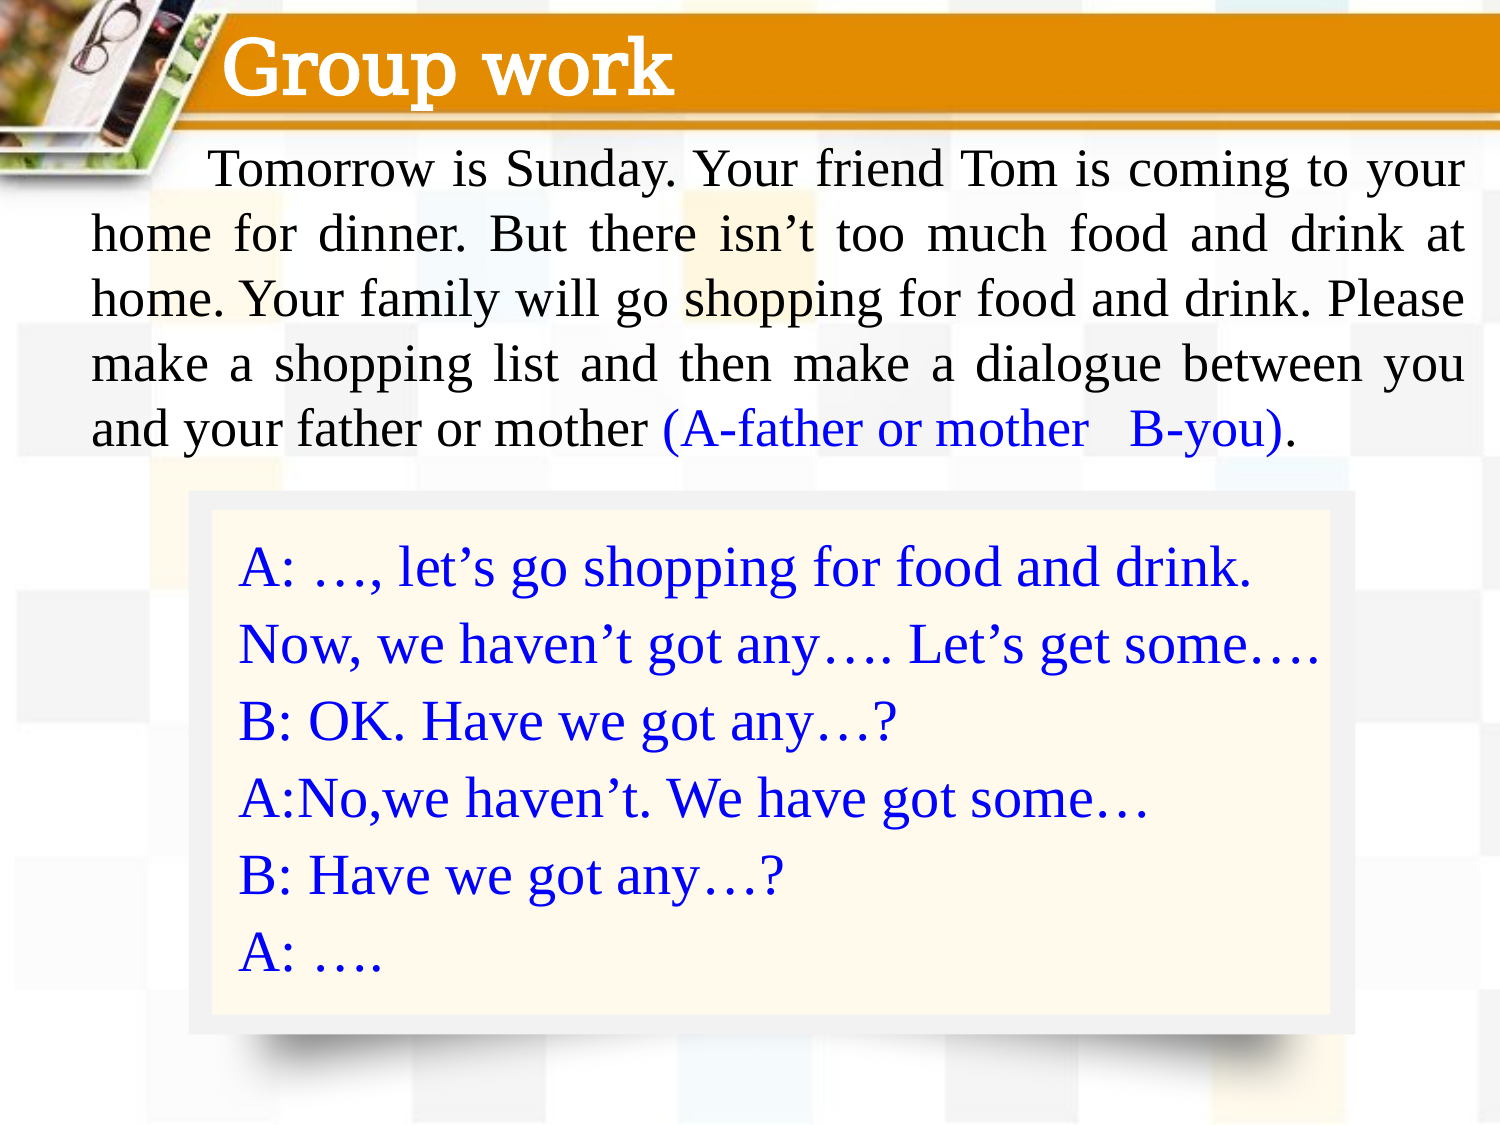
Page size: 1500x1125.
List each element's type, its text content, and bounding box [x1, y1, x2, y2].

text_box Tomorrow is Sunday. Your friend Tom is coming to your home for dinner. But there isn’t too much food and drink at home. Your family will go shopping for food and drink. Please make a shopping list and then make a dialogue between you and your father or mother (A-father or mother B-you). [76, 125, 1483, 465]
picture [0, 0, 1500, 1125]
text_box Group work [206, 14, 1034, 114]
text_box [188, 490, 1356, 1125]
